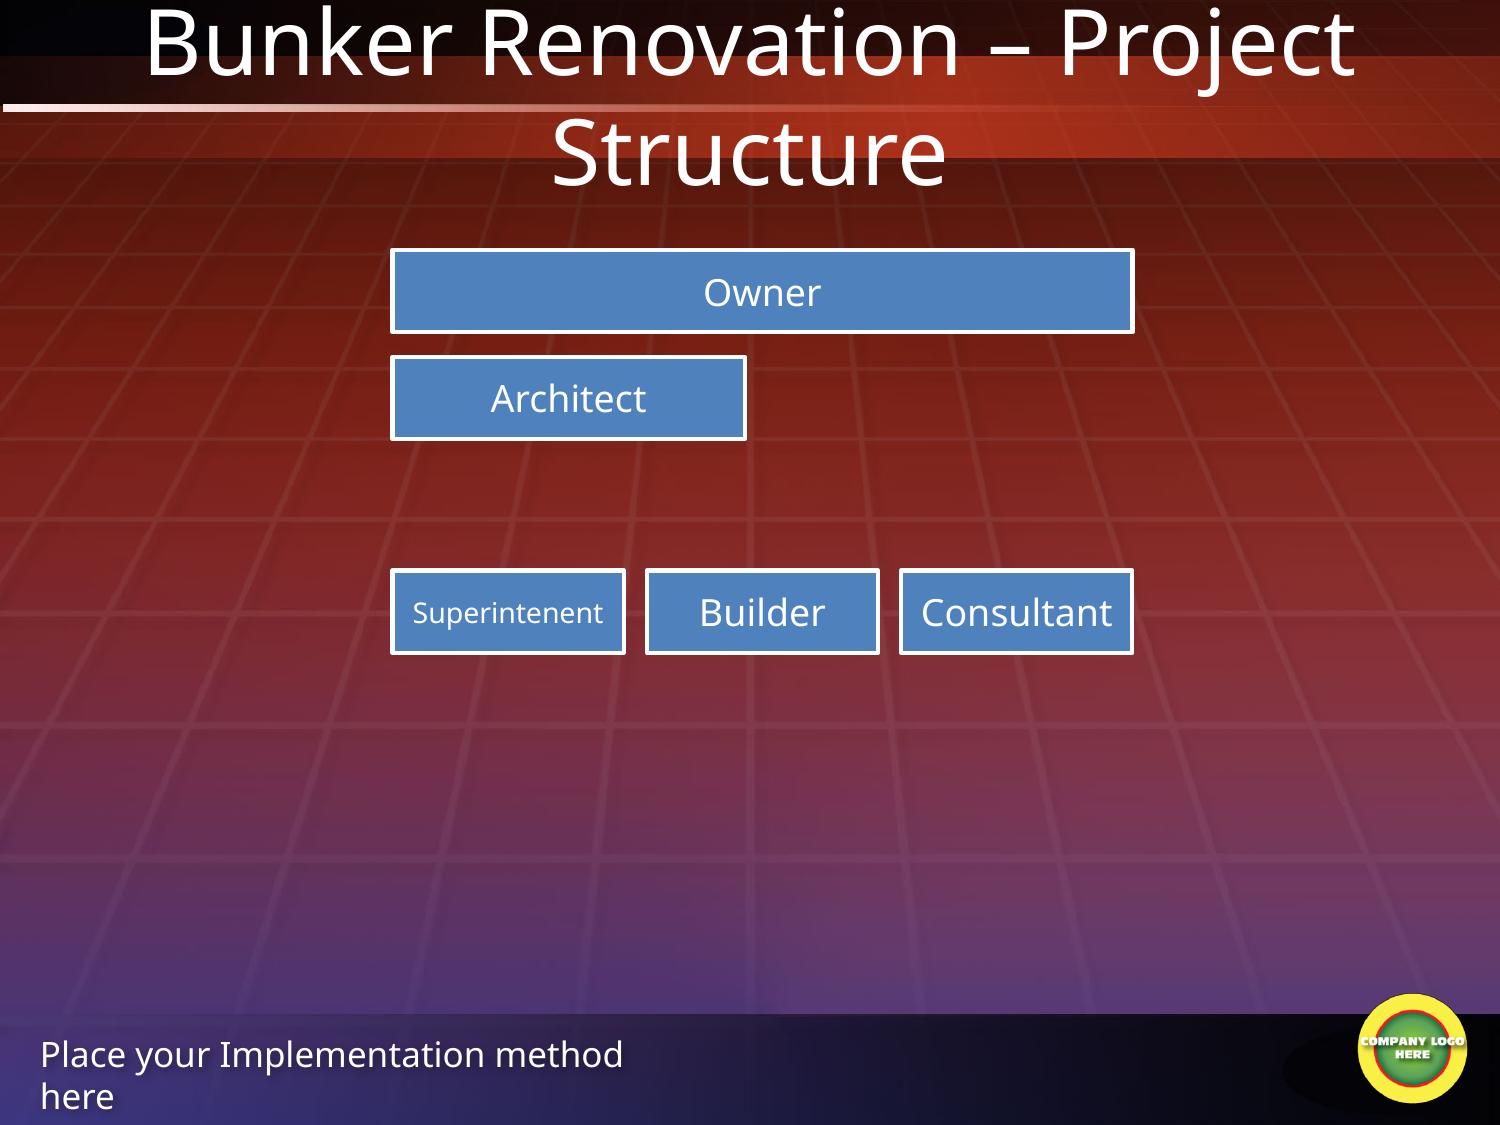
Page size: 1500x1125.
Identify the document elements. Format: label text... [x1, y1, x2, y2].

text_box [299, 249, 1226, 867]
picture [0, 0, 1500, 1125]
title Bunker Renovation – Project Structure [75, 0, 1425, 188]
list Place your Implementation method here [24, 1025, 700, 1125]
